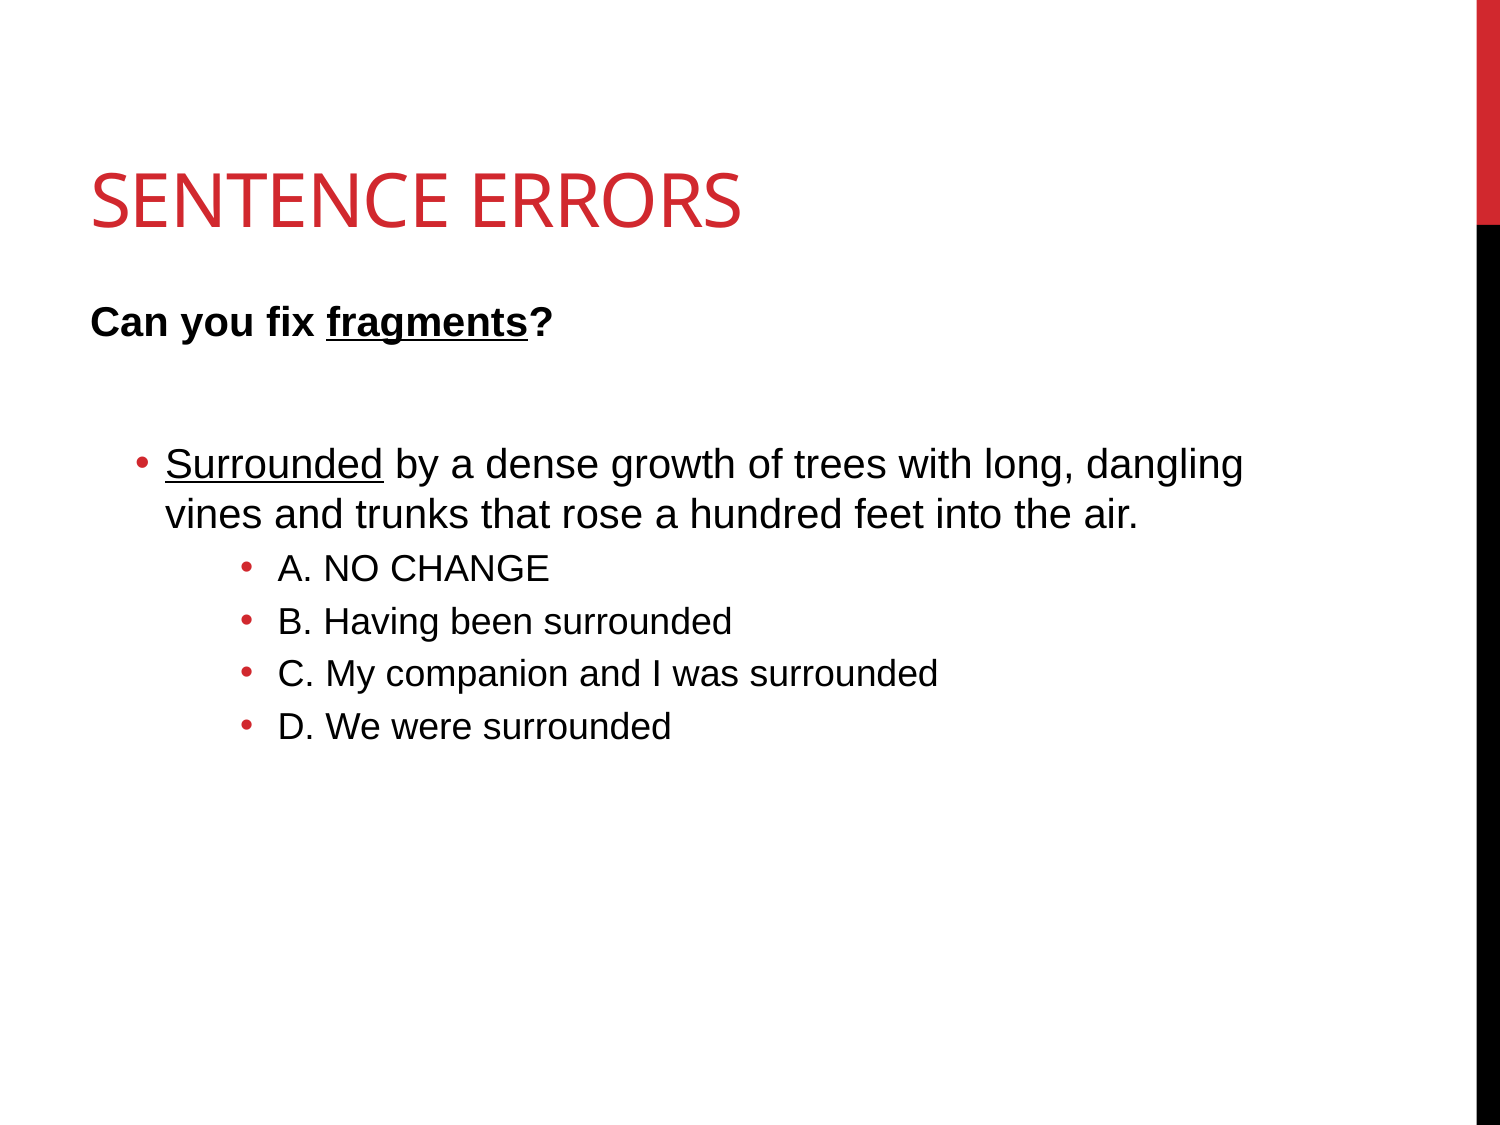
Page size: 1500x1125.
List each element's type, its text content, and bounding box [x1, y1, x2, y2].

title Sentence errors [75, 25, 1025, 250]
list Can you fix fragments? Surrounded by a dense growth of trees with long, dangling vines and trunks that rose a hundred feet into the air. A. NO CHANGE B. Having been surrounded C. My companion and I was surrounded D. We were surrounded [75, 287, 1325, 1005]
